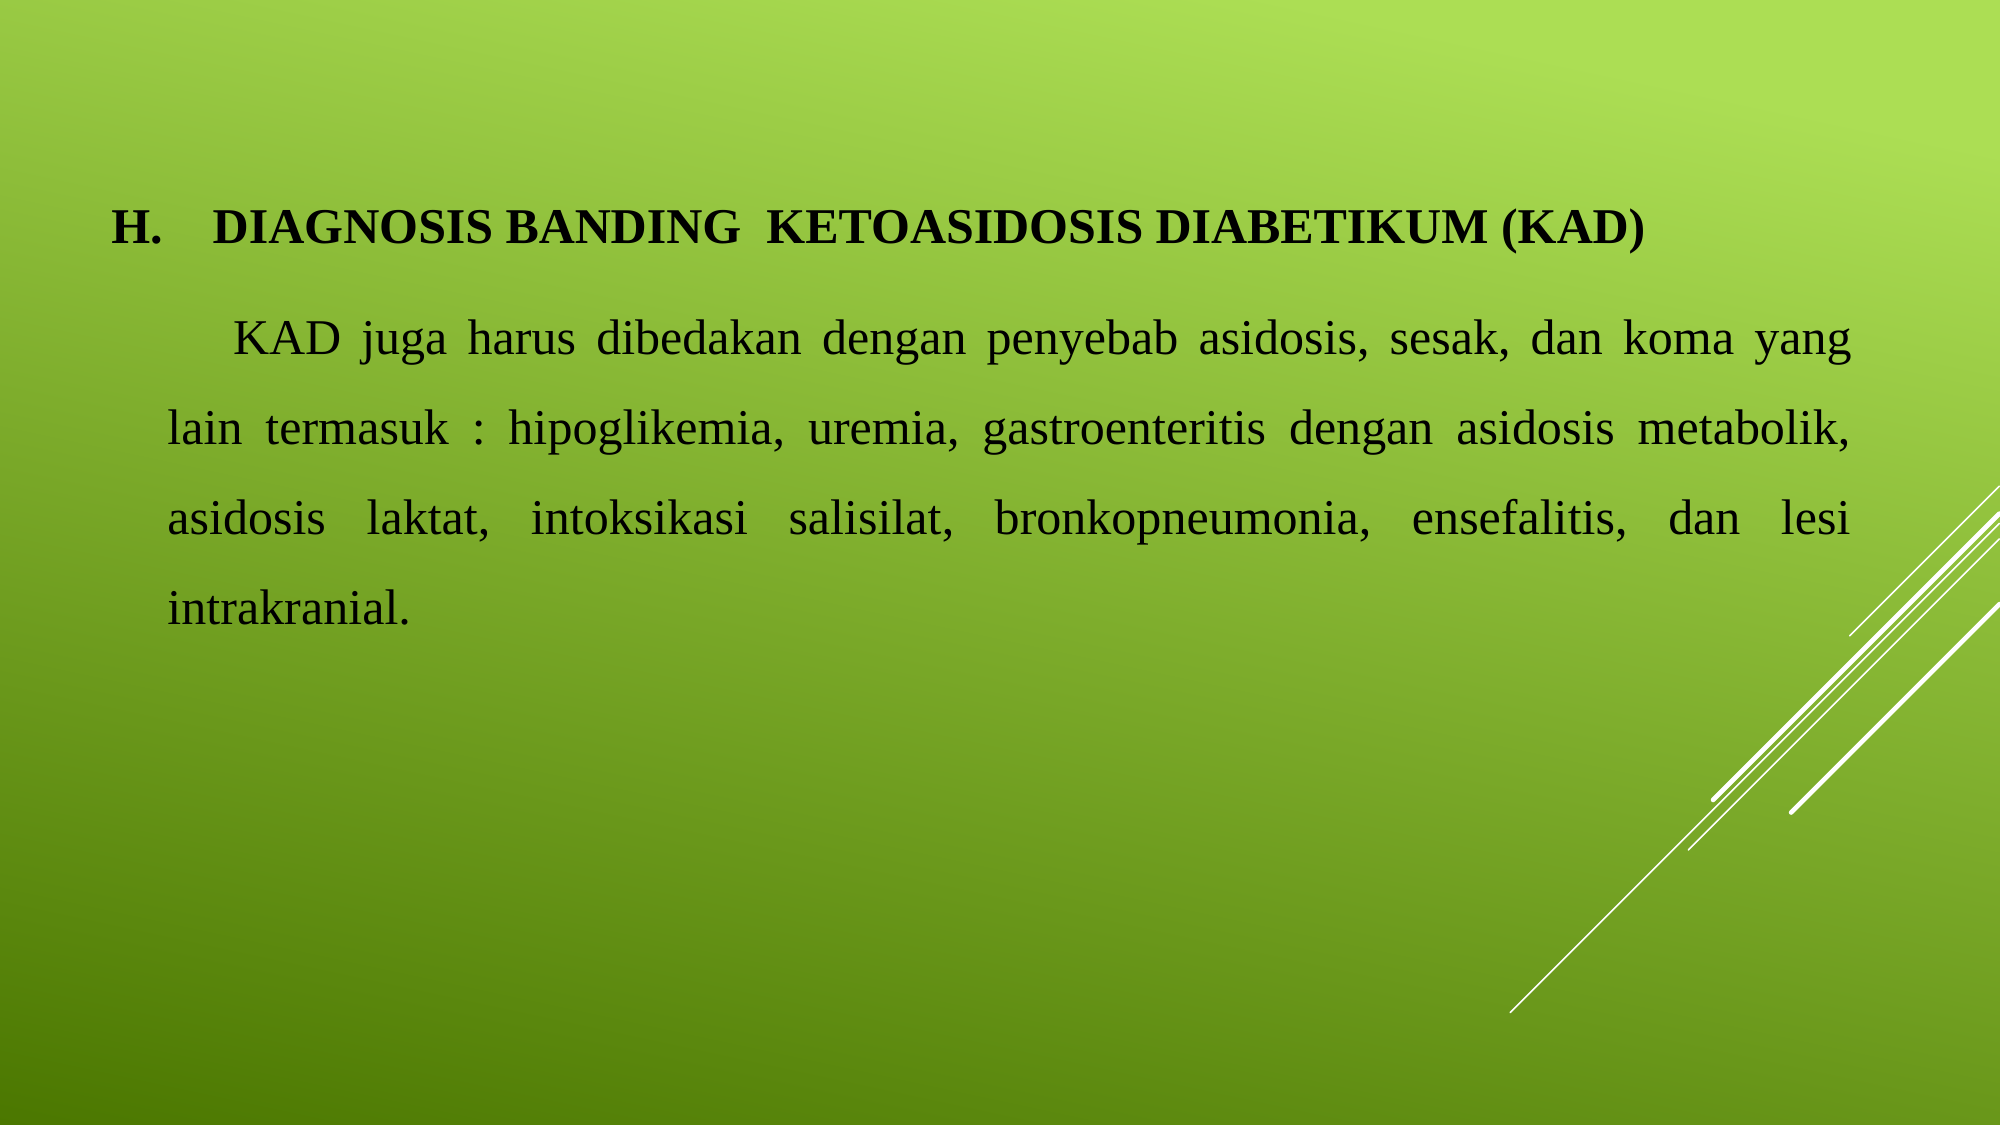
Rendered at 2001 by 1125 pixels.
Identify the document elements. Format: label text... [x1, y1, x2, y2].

text_box H. DIAGNOSIS BANDING KETOASIDOSIS DIABETIKUM (KAD) KAD juga harus dibedakan dengan penyebab asidosis, sesak, dan koma yang lain termasuk : hipoglikemia, uremia, gastroenteritis dengan asidosis metabolik, asidosis laktat, intoksikasi salisilat, bronkopneumonia, ensefalitis, dan lesi intrakranial. [96, 155, 1868, 642]
